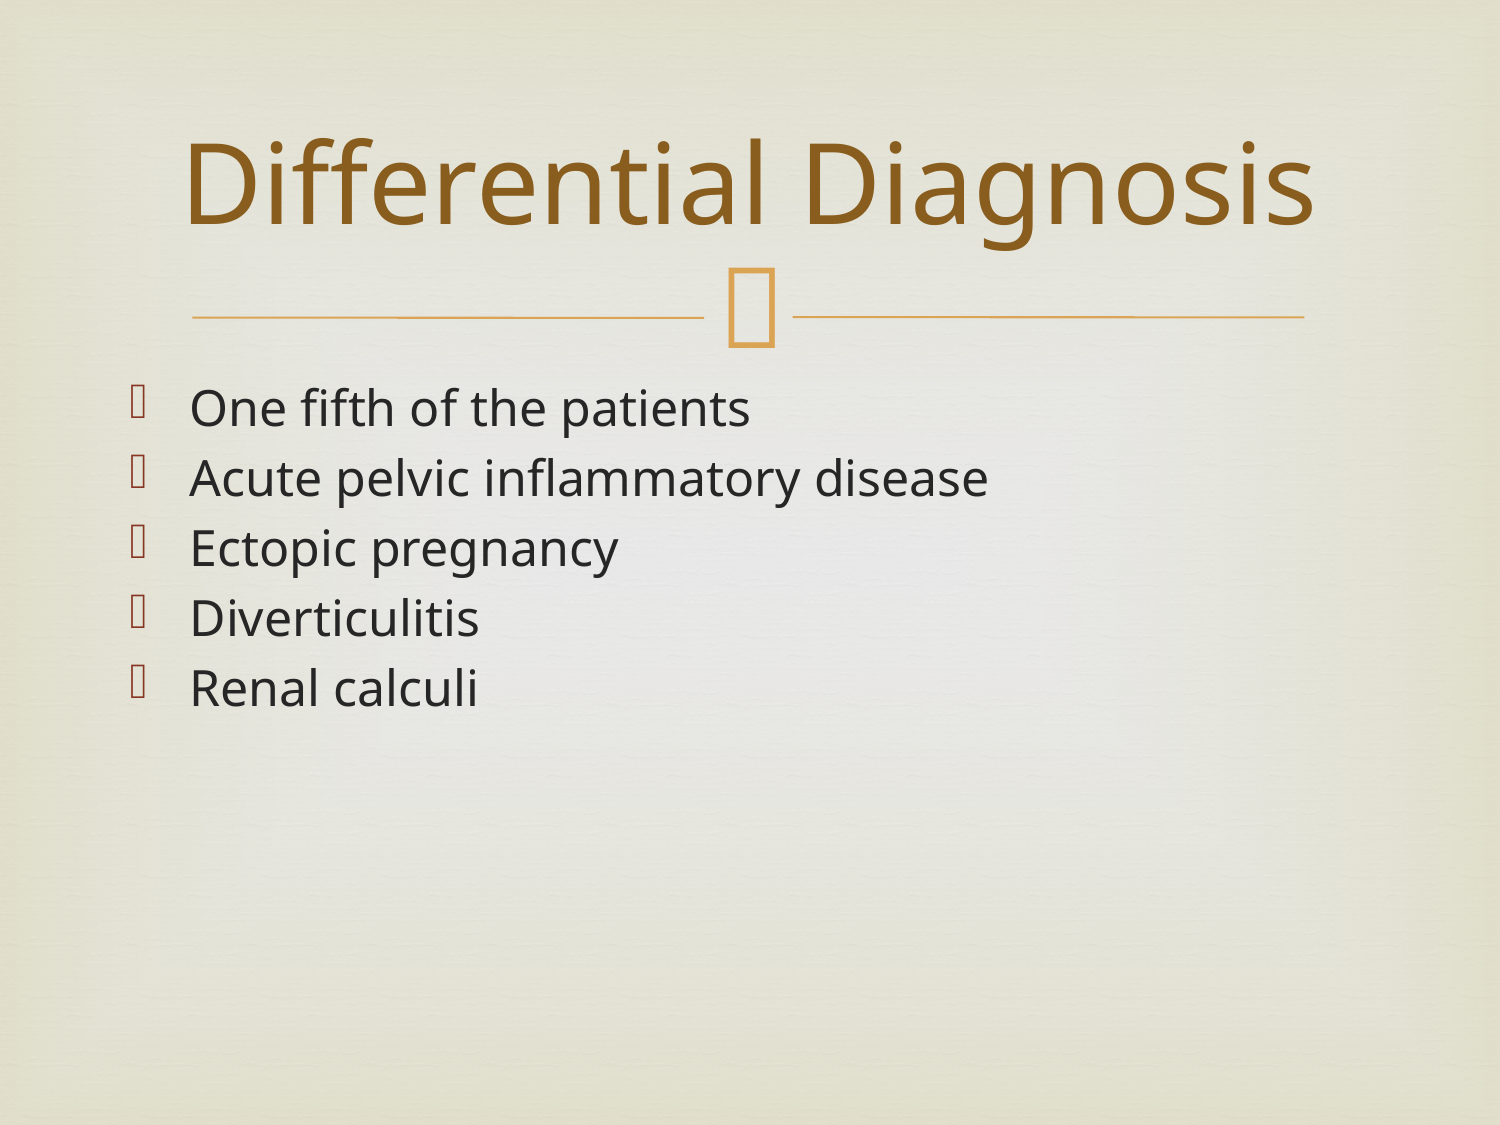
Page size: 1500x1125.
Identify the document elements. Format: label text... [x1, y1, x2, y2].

title Differential Diagnosis [112, 93, 1386, 267]
list One fifth of the patients Acute pelvic inflammatory disease Ectopic pregnancy Diverticulitis Renal calculi [114, 368, 1386, 1005]
